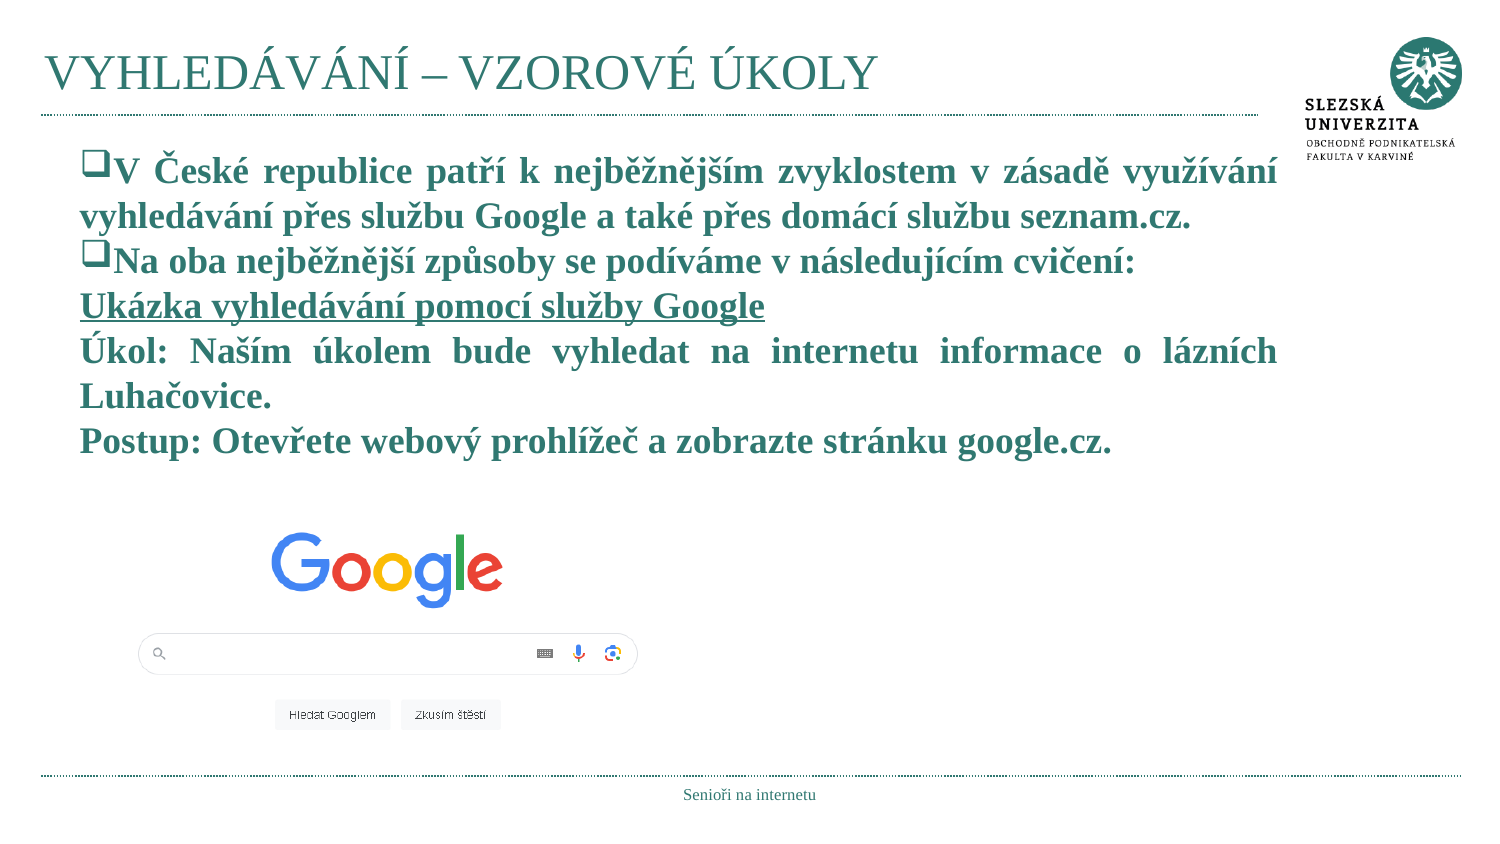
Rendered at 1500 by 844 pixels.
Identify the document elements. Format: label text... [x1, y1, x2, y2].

picture [111, 504, 658, 742]
list V České republice patří k nejběžnějším zvyklostem v zásadě využívání vyhledávání přes službu Google a také přes domácí službu seznam.cz. Na oba nejběžnější způsoby se podíváme v následujícím cvičení: Ukázka vyhledávání pomocí služby Google Úkol: Naším úkolem bude vyhledat na internetu informace o lázních Luhačovice. Postup: Otevřete webový prohlížeč a zobrazte stránku google.cz. [64, 138, 1294, 765]
title VYHLEDÁVÁNÍ – VZOROVÉ ÚKOLY [29, 32, 1270, 116]
picture [1305, 37, 1462, 160]
text_box Senioři na internetu [442, 776, 1058, 811]
